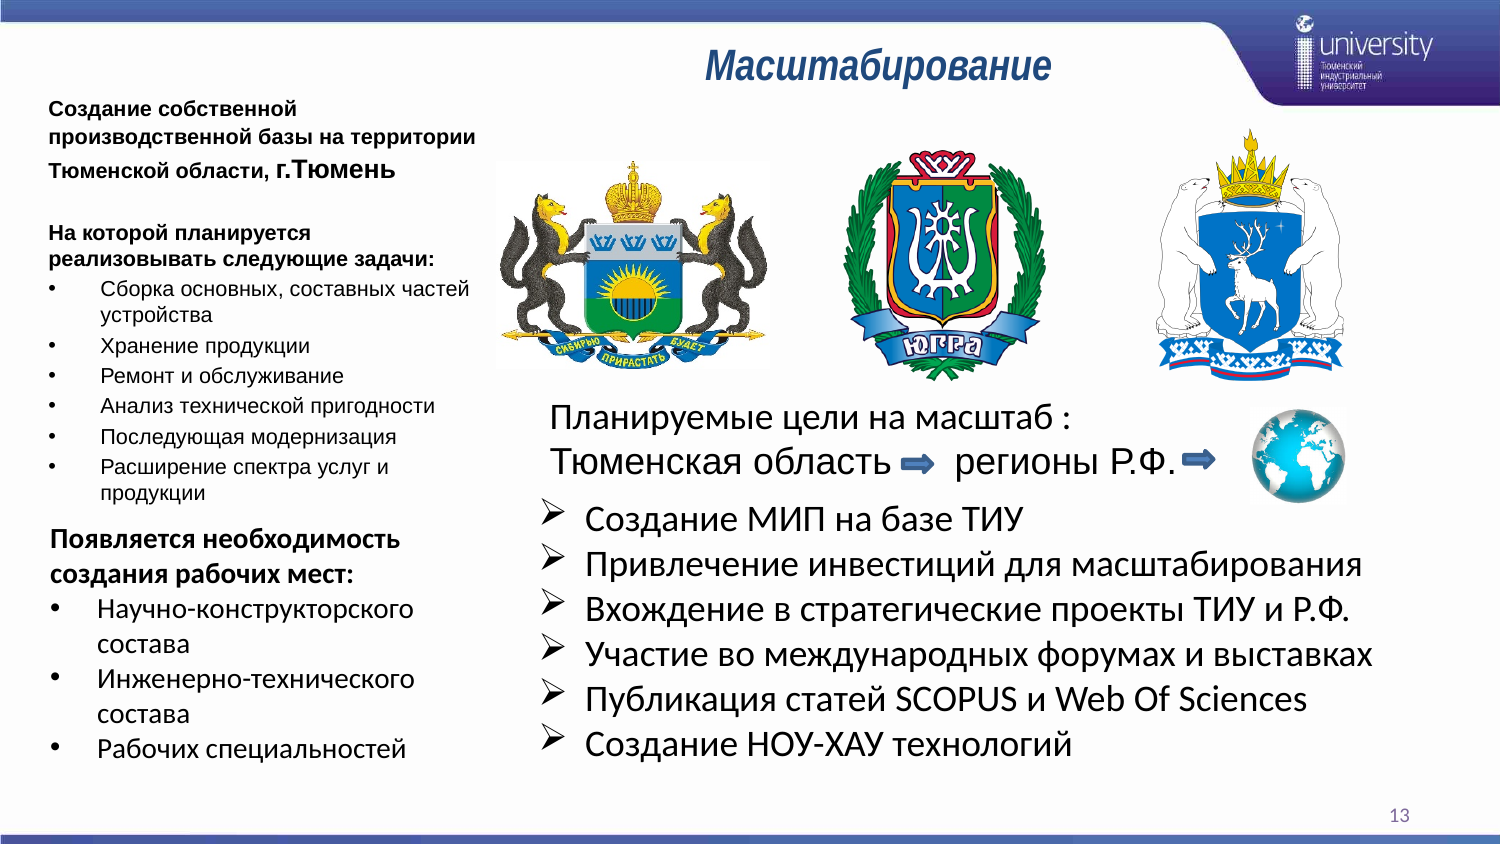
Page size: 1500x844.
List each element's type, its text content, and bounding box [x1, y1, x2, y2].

text_box Создание МИП на базе ТИУ Привлечение инвестиций для масштабирования Вхождение в стратегические проекты ТИУ и Р.Ф. Участие во международных форумах и выставках Публикация статей SCOPUS и Web Of Sciences Создание НОУ-ХАУ технологий [523, 486, 1389, 844]
text_box Создание собственной производственной базы на территории Тюменской области, г.Тюмень На которой планируется реализовывать следующие задачи: Сборка основных, составных частей устройства Хранение продукции Ремонт и обслуживание Анализ технической пригодности Последующая модернизация Расширение спектра услуг и продукции [33, 84, 492, 536]
slide_number 13 [1389, 792, 1425, 838]
text_box [900, 453, 935, 475]
text_box Планируемые цели на масштаб : Тюменская область регионы Р.Ф. [526, 385, 1413, 490]
text_box [1182, 449, 1216, 470]
text_box Появляется необходимость создания рабочих мест: Научно-конструкторского состава Инженерно-технического состава Рабочих специальностей [35, 512, 490, 772]
title Масштабирование [0, 29, 1308, 98]
picture [0, 0, 1500, 844]
picture [1249, 406, 1348, 505]
